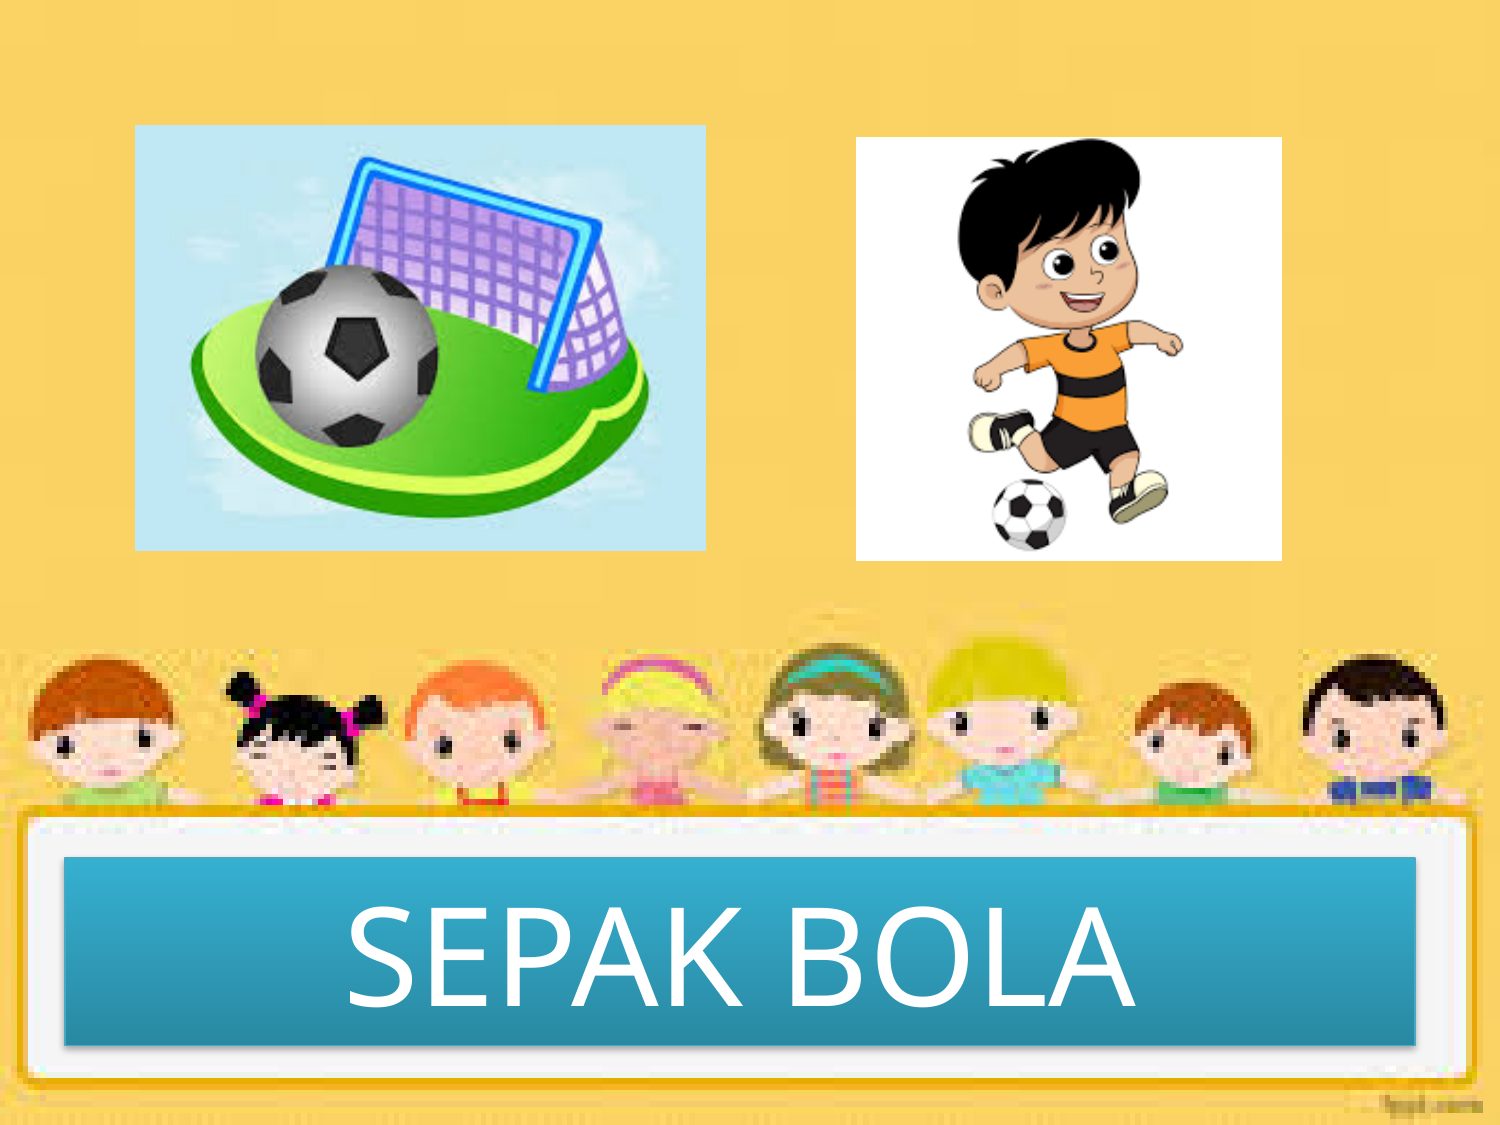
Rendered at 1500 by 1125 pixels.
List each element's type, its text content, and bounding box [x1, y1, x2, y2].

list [856, 136, 1282, 561]
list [135, 125, 706, 551]
picture [0, 0, 1500, 1125]
title SEPAK BOLA [64, 857, 1416, 1046]
